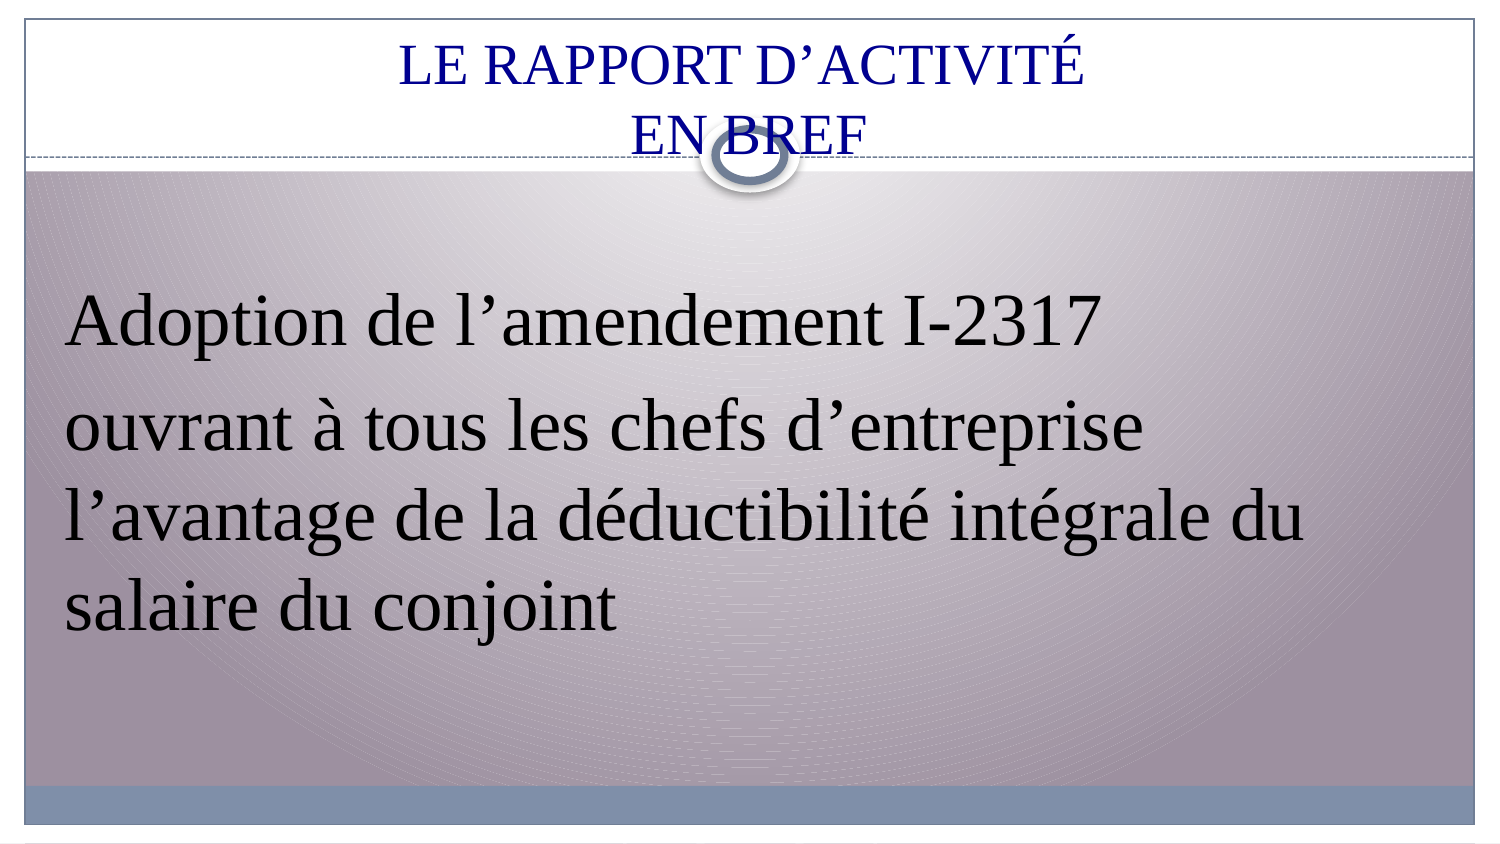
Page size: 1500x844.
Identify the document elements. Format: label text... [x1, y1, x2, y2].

title LE RAPPORT D’ACTIVITÉ EN BREF [49, 27, 1450, 175]
list Adoption de l’amendement I-2317 ouvrant à tous les chefs d’entreprise l’avantage de la déductibilité intégrale du salaire du conjoint [49, 187, 1445, 751]
